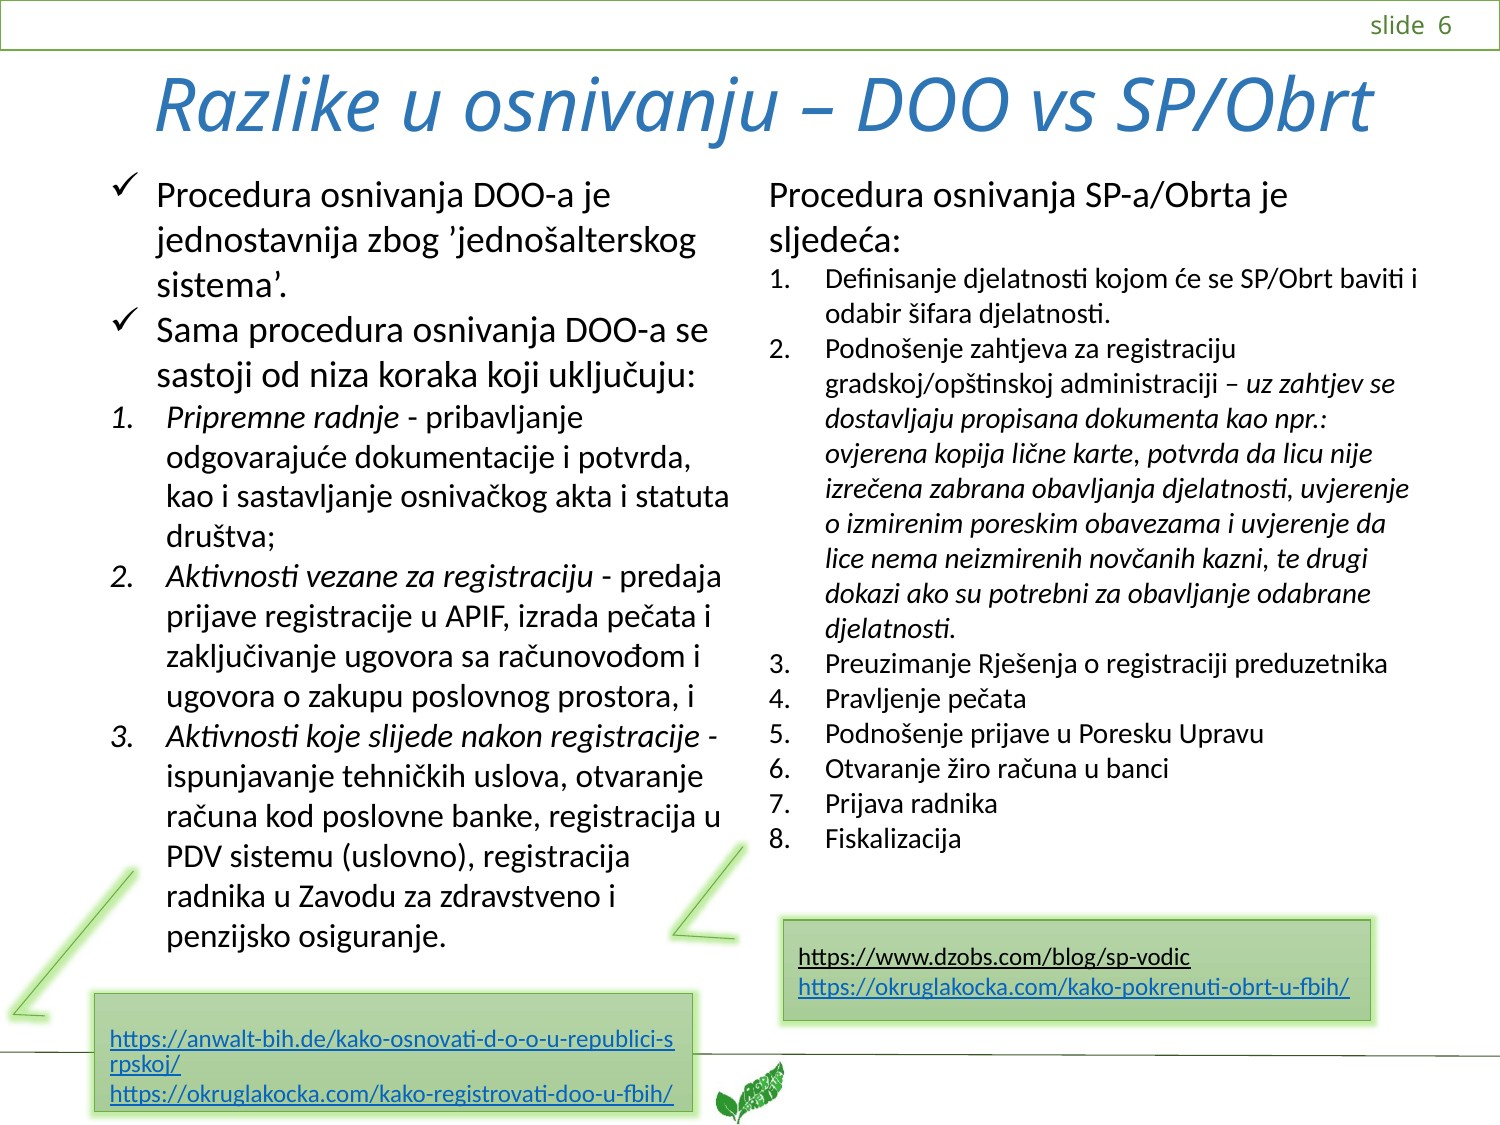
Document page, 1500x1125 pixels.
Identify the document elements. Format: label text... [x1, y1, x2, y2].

title Razlike u osnivanju – DOO vs SP/Obrt [116, 52, 1411, 163]
text_box Procedura osnivanja DOO-a je jednostavnija zbog ’jednošalterskog sistema’. Sama procedura osnivanja DOO-a se sastoji od niza koraka koji uključuju: Pripremne radnje - pribavljanje odgovarajuće dokumentacije i potvrda, kao i sastavljanje osnivačkog akta i statuta društva; Aktivnosti vezane za registraciju - predaja prijave registracije u APIF, izrada pečata i zaključivanje ugovora sa računovođom i ugovora o zakupu poslovnog prostora, i Aktivnosti koje slijede nakon registracije -ispunjavanje tehničkih uslova, otvaranje računa kod poslovne banke, registracija u PDV sistemu (uslovno), registracija radnika u Zavodu za zdravstveno i penzijsko osiguranje. [94, 162, 748, 962]
text_box https://www.dzobs.com/blog/sp-vodic https://okruglakocka.com/kako-pokrenuti-obrt-u-fbih/ [783, 919, 1371, 1021]
text_box https://anwalt-bih.de/kako-osnovati-d-o-o-u-republici-srpskoj/ https://okruglakocka.com/kako-registrovati-doo-u-fbih/ [12, 870, 134, 1017]
text_box https://anwalt-bih.de/kako-osnovati-d-o-o-u-republici-srpskoj/ https://okruglakocka.com/kako-registrovati-doo-u-fbih/ [94, 993, 693, 1112]
text_box Procedura osnivanja SP-a/Obrta je sljedeća: Definisanje djelatnosti kojom će se SP/Obrt baviti i odabir šifara djelatnosti. Podnošenje zahtjeva za registraciju gradskoj/opštinskoj administraciji – uz zahtjev se dostavljaju propisana dokumenta kao npr.: ovjerena kopija lične karte, potvrda da licu nije izrečena zabrana obavljanja djelatnosti, uvjerenje o izmirenim poreskim obavezama i uvjerenje da lice nema neizmirenih novčanih kazni, te drugi dokazi ako su potrebni za obavljanje odabrane djelatnosti. Preuzimanje Rješenja o registraciji preduzetnika Pravljenje pečata Podnošenje prijave u Poresku Upravu Otvaranje žiro računa u banci Prijava radnika Fiskalizacija [754, 162, 1442, 862]
picture [714, 1059, 786, 1125]
text_box https://www.dzobs.com/blog/sp-vodic https://okruglakocka.com/kako-pokrenuti-obrt-u-fbih/ [672, 846, 744, 940]
